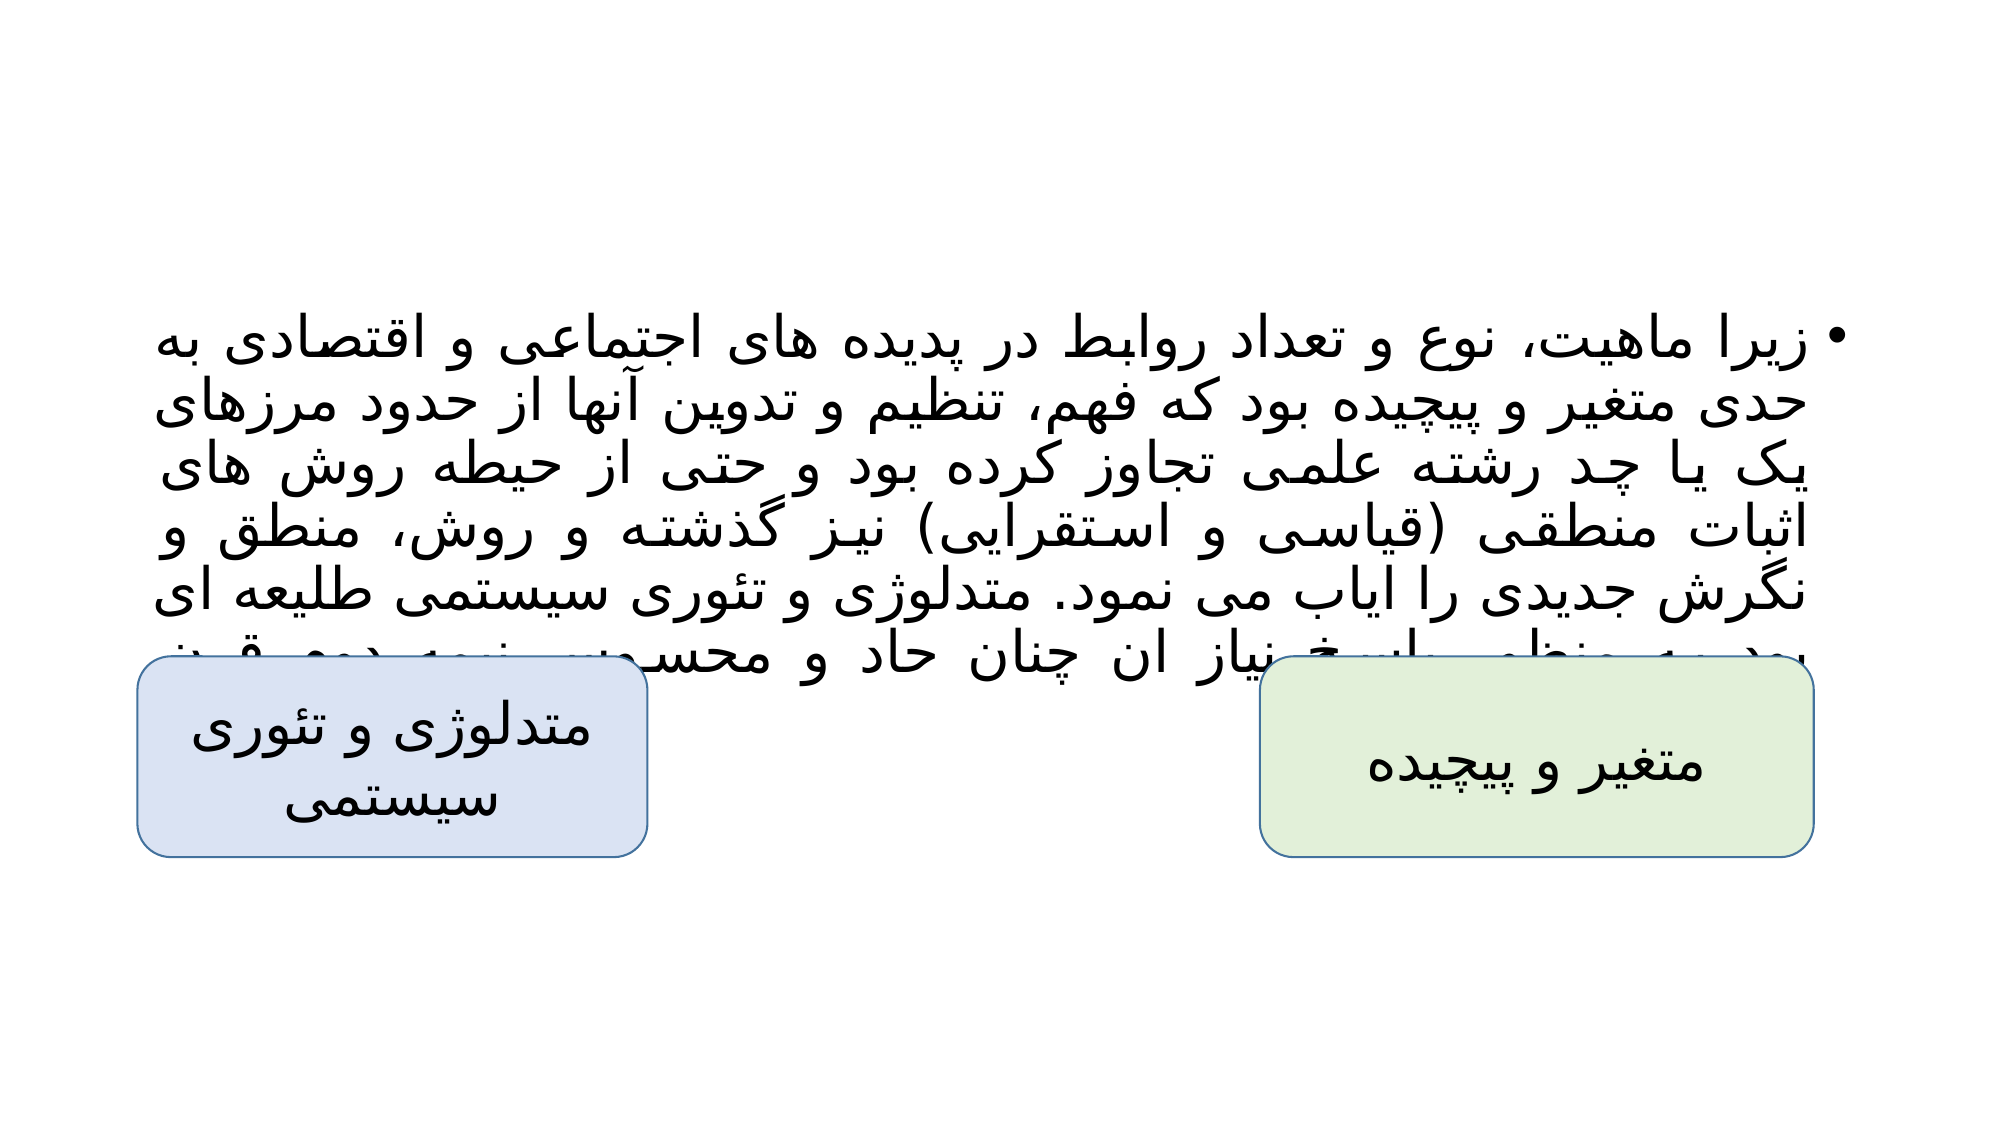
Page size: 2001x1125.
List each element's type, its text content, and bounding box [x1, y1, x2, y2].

list زیرا ماهیت، نوع و تعداد روابط در پدیده های اجتماعی و اقتصادی به حدی متغیر و پیچیده بود که فهم، تنظیم و تدوین آنها از حدود مرزهای یک یا چد رشته علمی تجاوز کرده بود و حتی از حیطه روش های اثبات منطقی (قیاسی و استقرایی) نیز گذشته و روش، منطق و نگرش جدیدی را ایاب می نمود. متدلوژی و تئوری سیستمی طلیعه ای بود به منظور پاسخ نیاز ان چنان حاد و محسوس نیمه دوم قرن بیستم. [137, 299, 1863, 1014]
text_box متدلوژی و تئوری سیستمی [136, 655, 649, 859]
text_box متغیر و پیچیده [1258, 655, 1815, 859]
